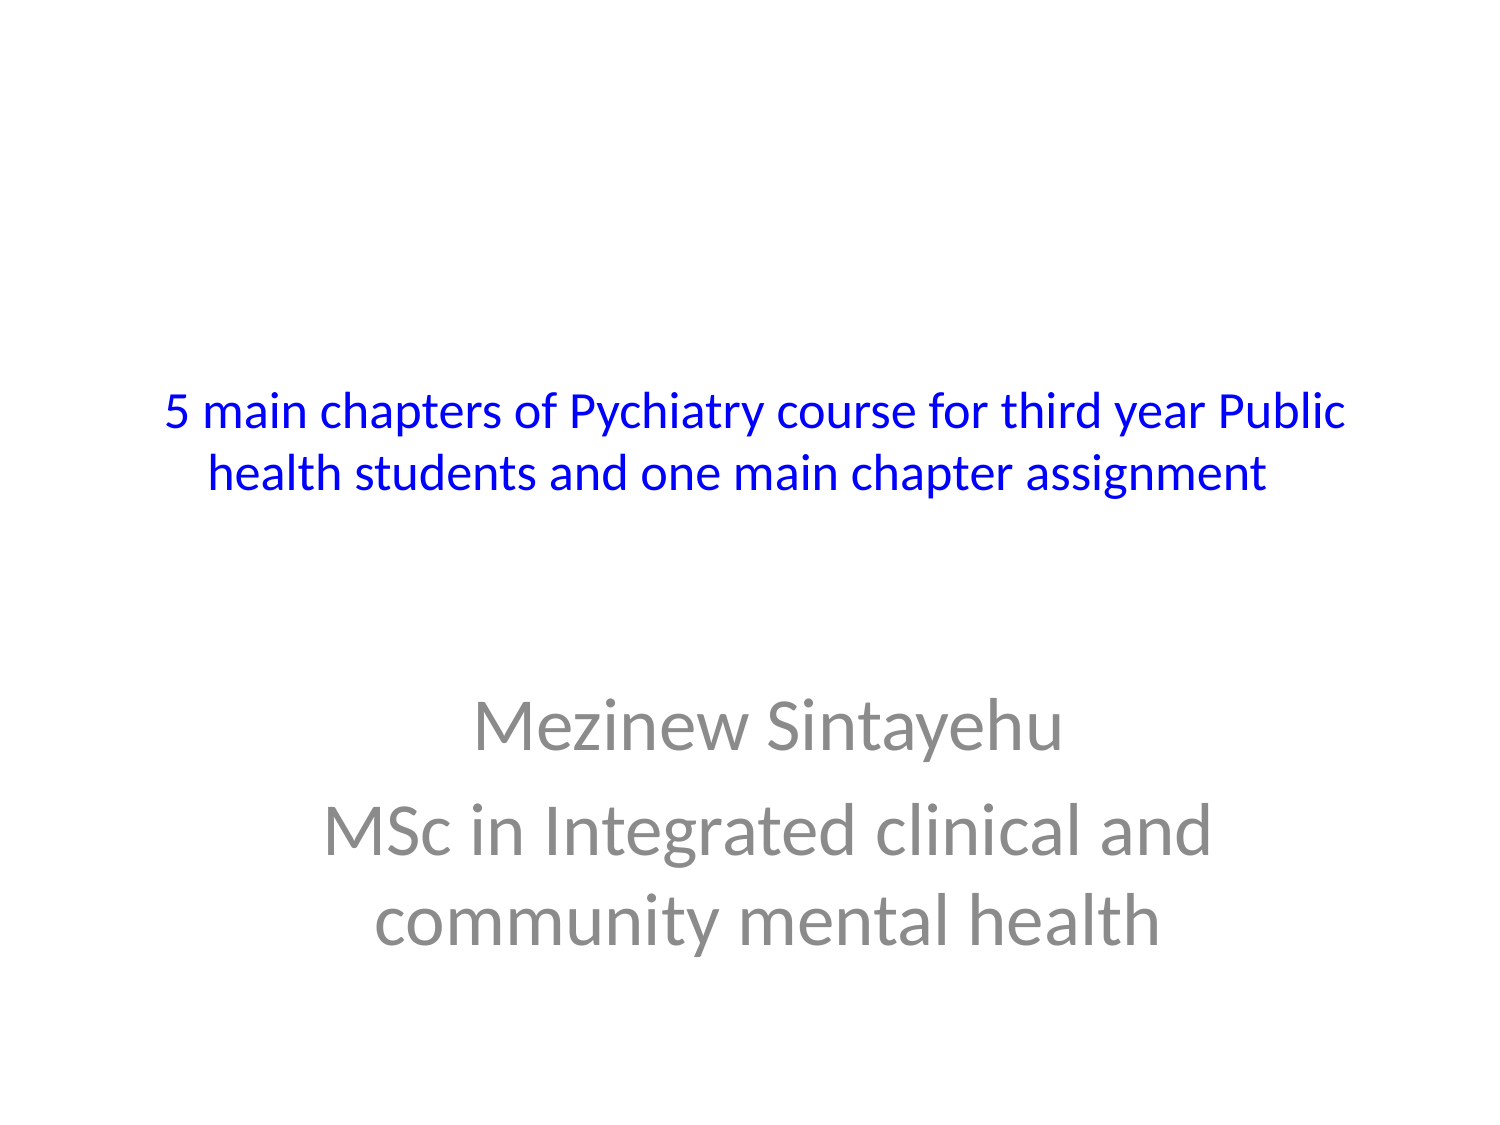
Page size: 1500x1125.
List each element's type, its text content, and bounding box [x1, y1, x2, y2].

subtitle Mezinew Sintayehu MSc in Integrated clinical and community mental health [187, 562, 1350, 988]
title 5 main chapters of Pychiatry course for third year Public health students and one main chapter assignment [112, 349, 1388, 591]
